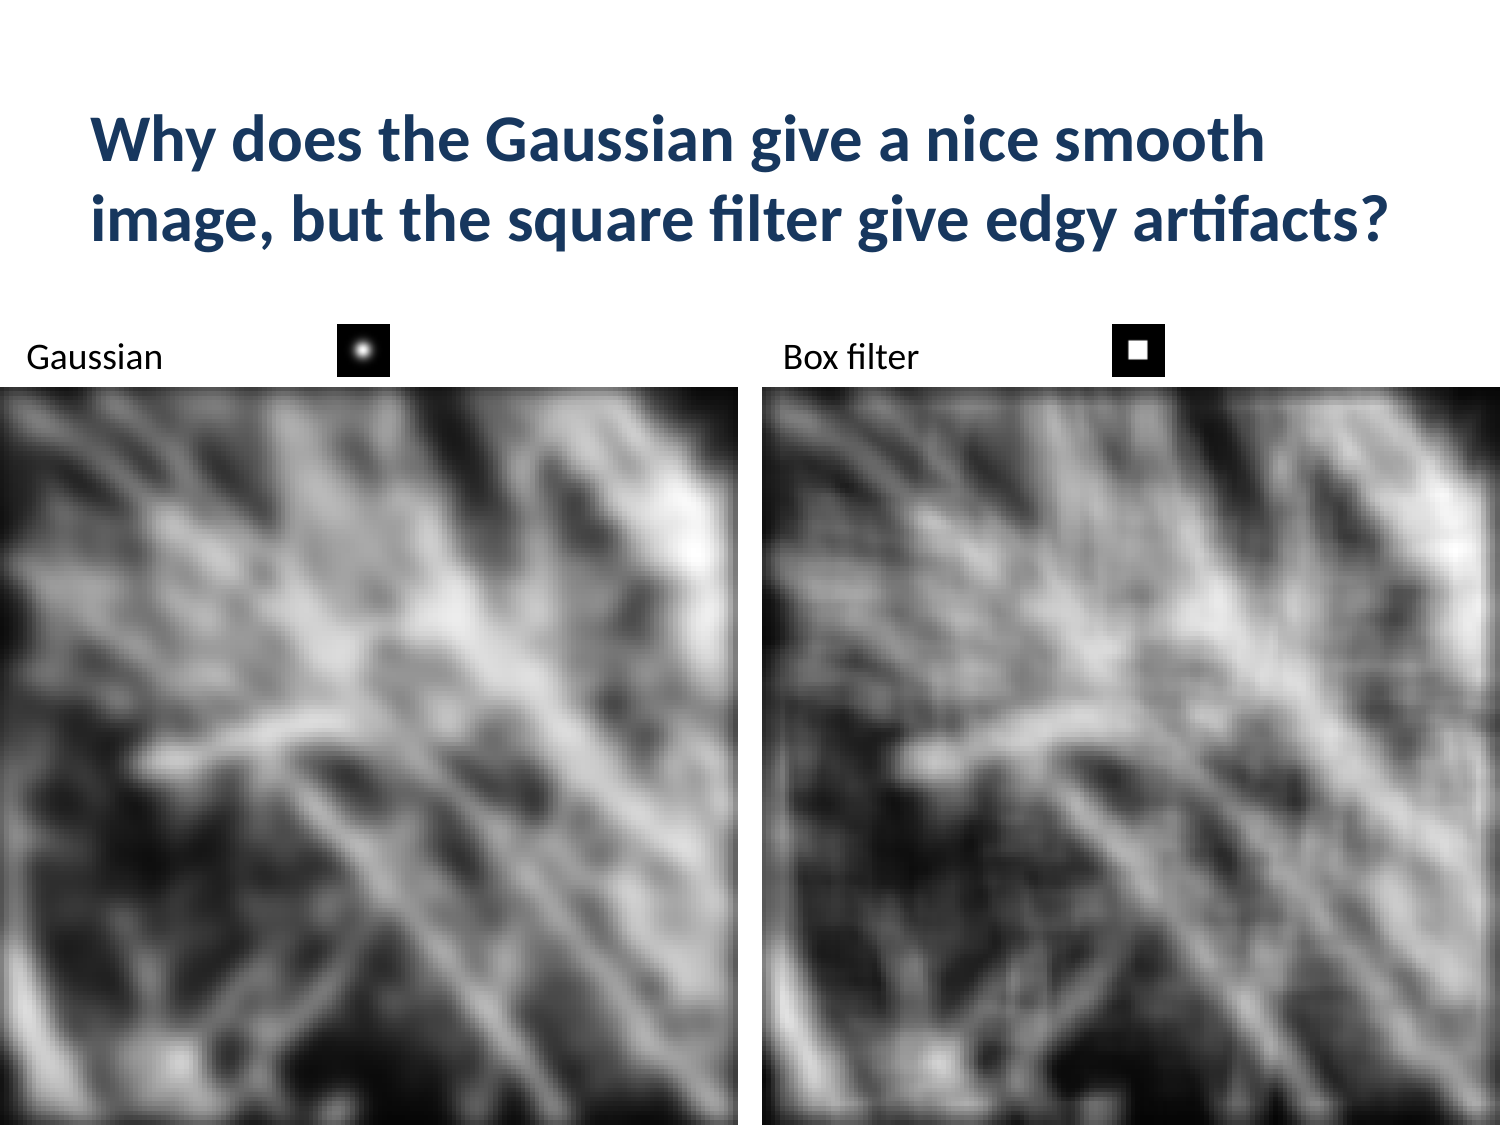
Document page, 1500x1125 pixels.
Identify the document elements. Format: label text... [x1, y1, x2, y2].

picture [337, 324, 390, 378]
picture [762, 387, 1500, 1125]
picture [0, 387, 738, 1125]
list Why does the Gaussian give a nice smooth image, but the square filter give edgy artifacts? [75, 87, 1425, 930]
text_box Box filter [768, 324, 935, 385]
picture [1112, 324, 1165, 378]
text_box Gaussian [11, 324, 179, 385]
